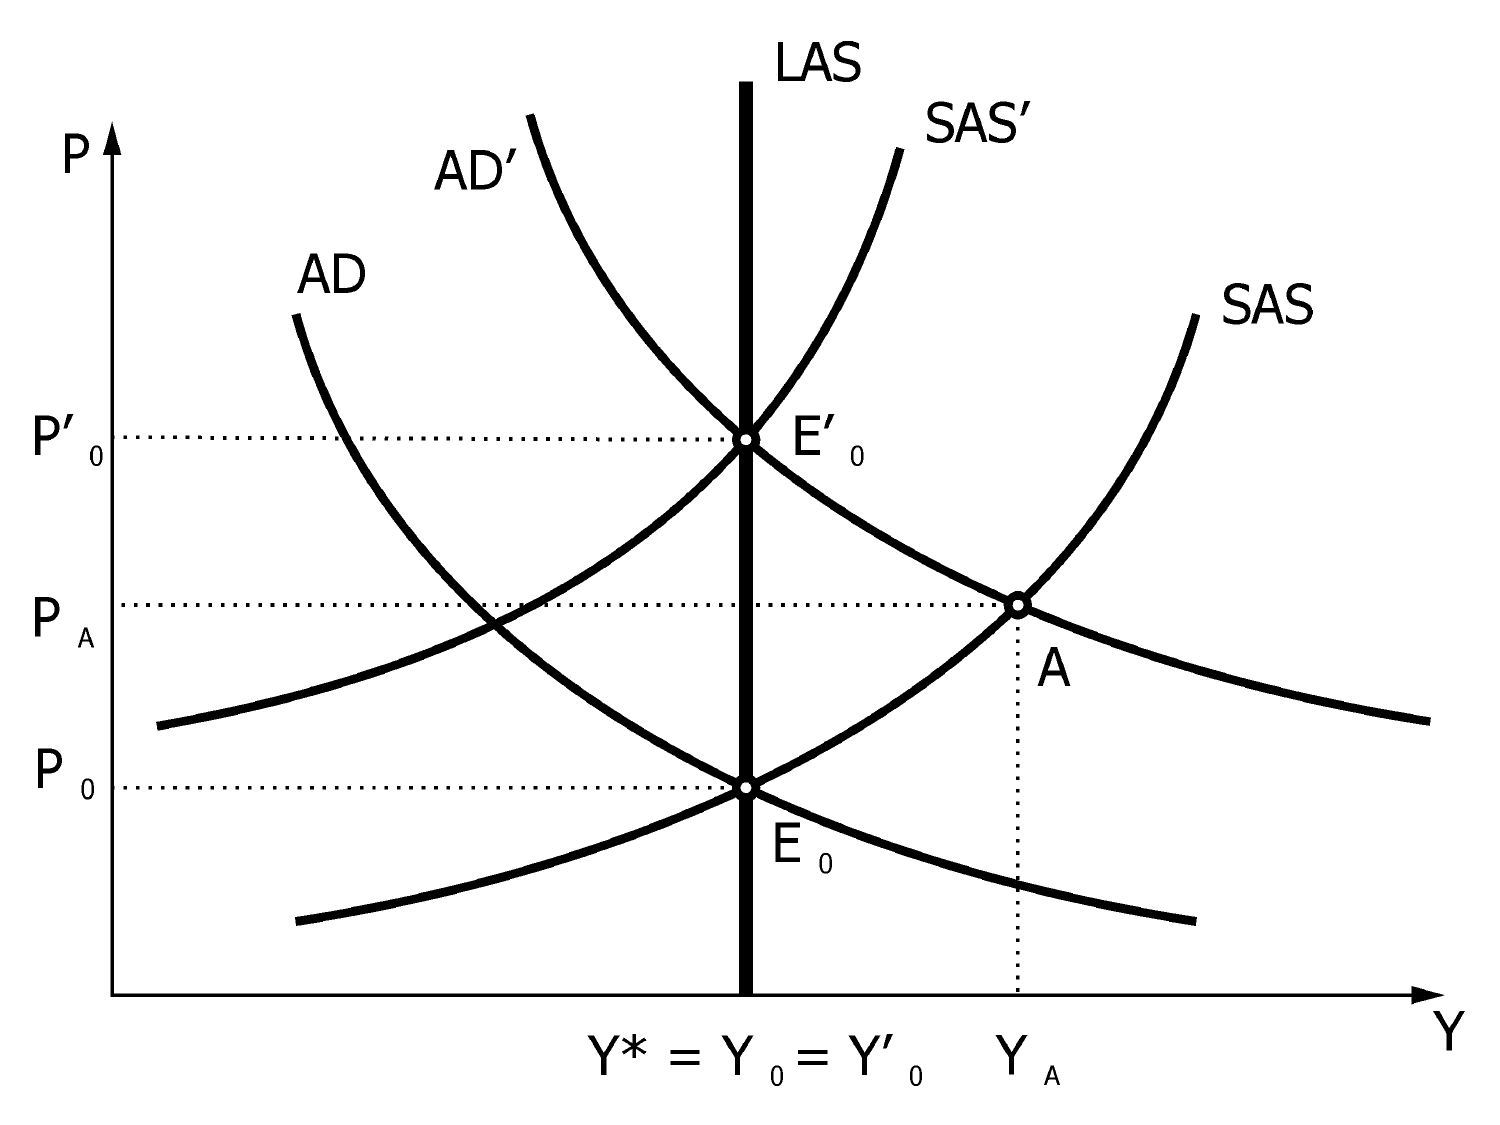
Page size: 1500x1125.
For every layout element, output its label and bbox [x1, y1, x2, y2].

picture [35, 41, 1465, 1086]
